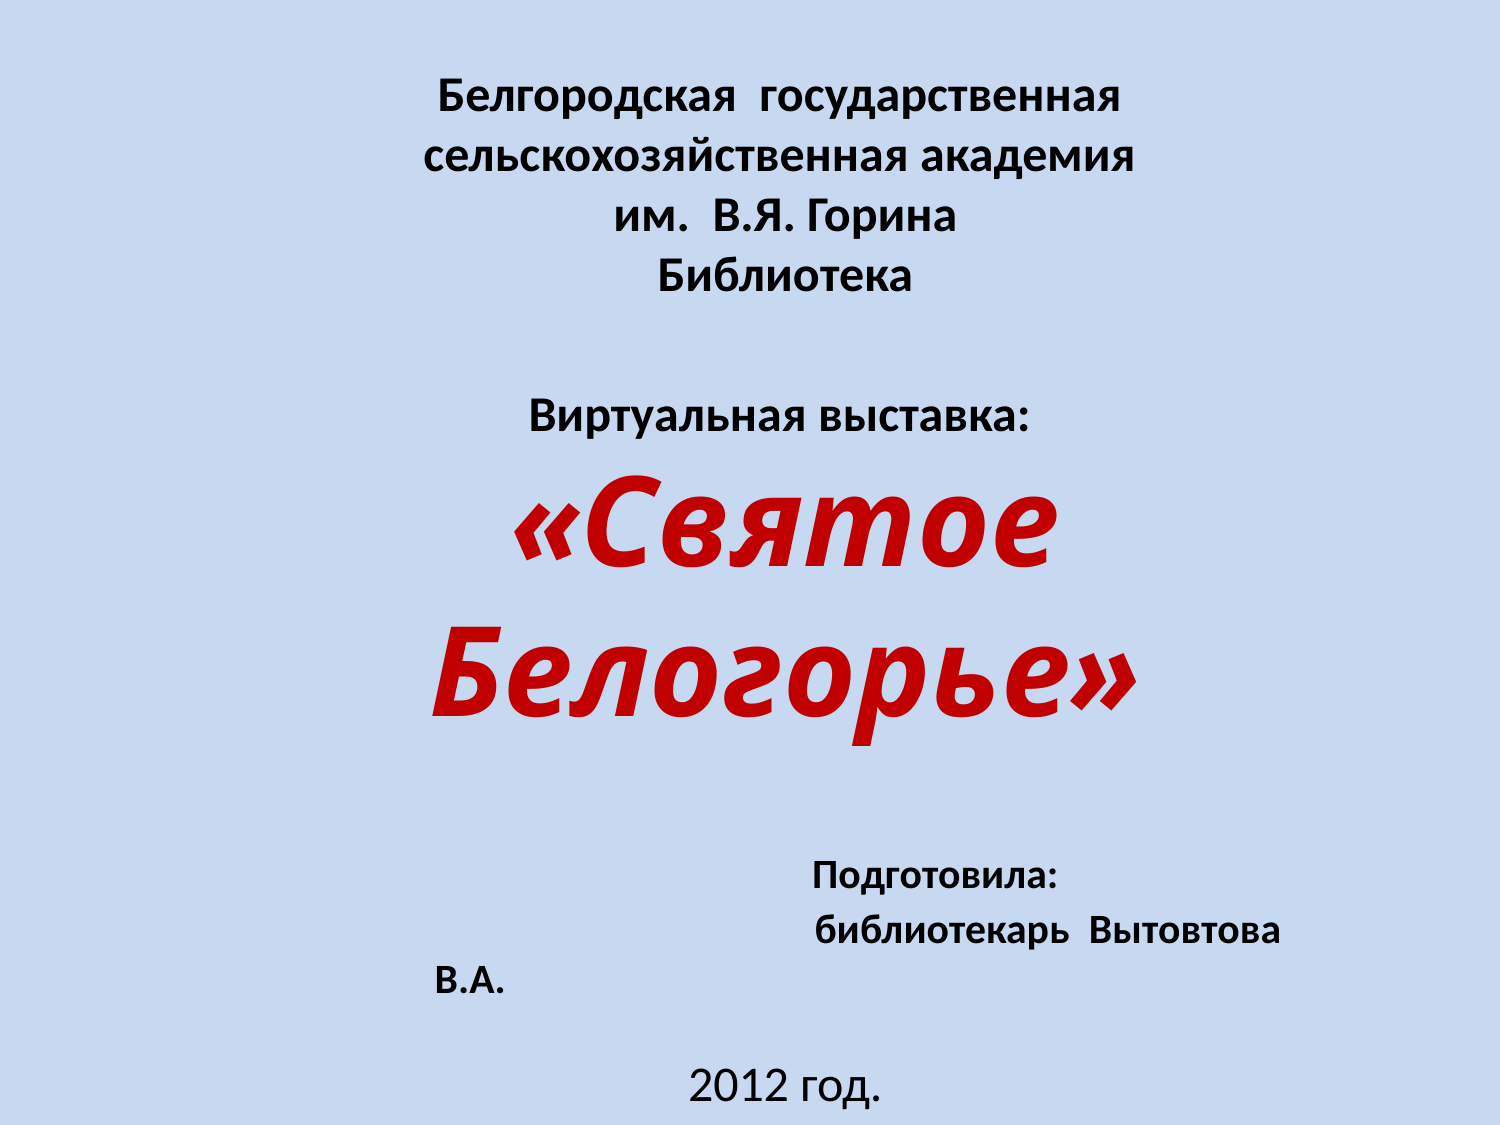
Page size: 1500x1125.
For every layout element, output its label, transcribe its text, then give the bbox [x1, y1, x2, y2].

text_box Белгородская государственная сельскохозяйственная академия им. В.Я. Горина Библиотека Виртуальная выставка: «Святое Белогорье» Подготовила: библиотекарь Вытовтова В.А. 2012 год. [194, 54, 1376, 1125]
